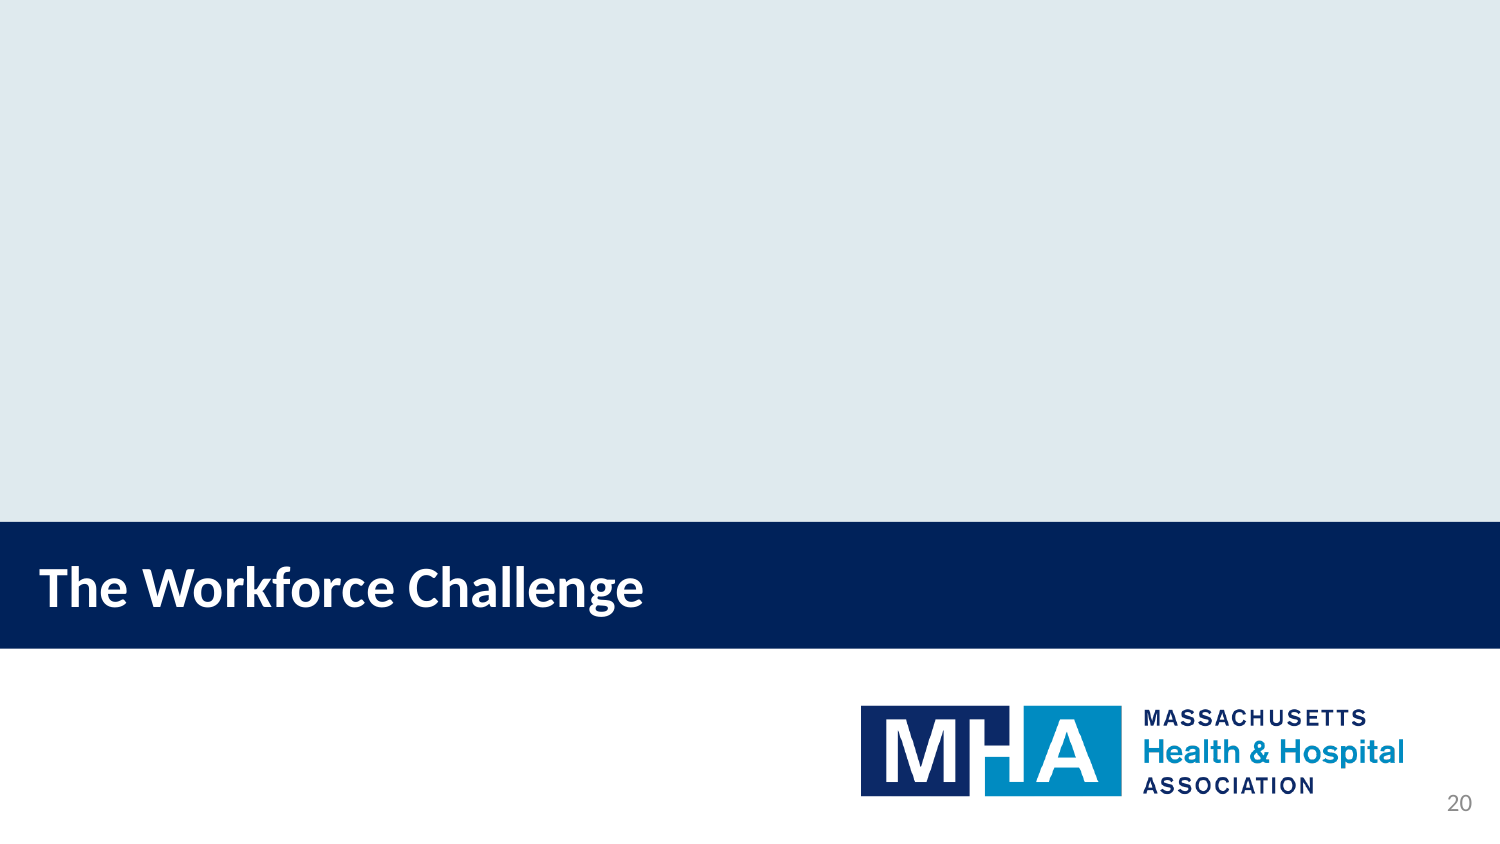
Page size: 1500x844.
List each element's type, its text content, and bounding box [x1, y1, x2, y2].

picture [855, 694, 1408, 808]
list The Workforce Challenge [24, 508, 1463, 660]
